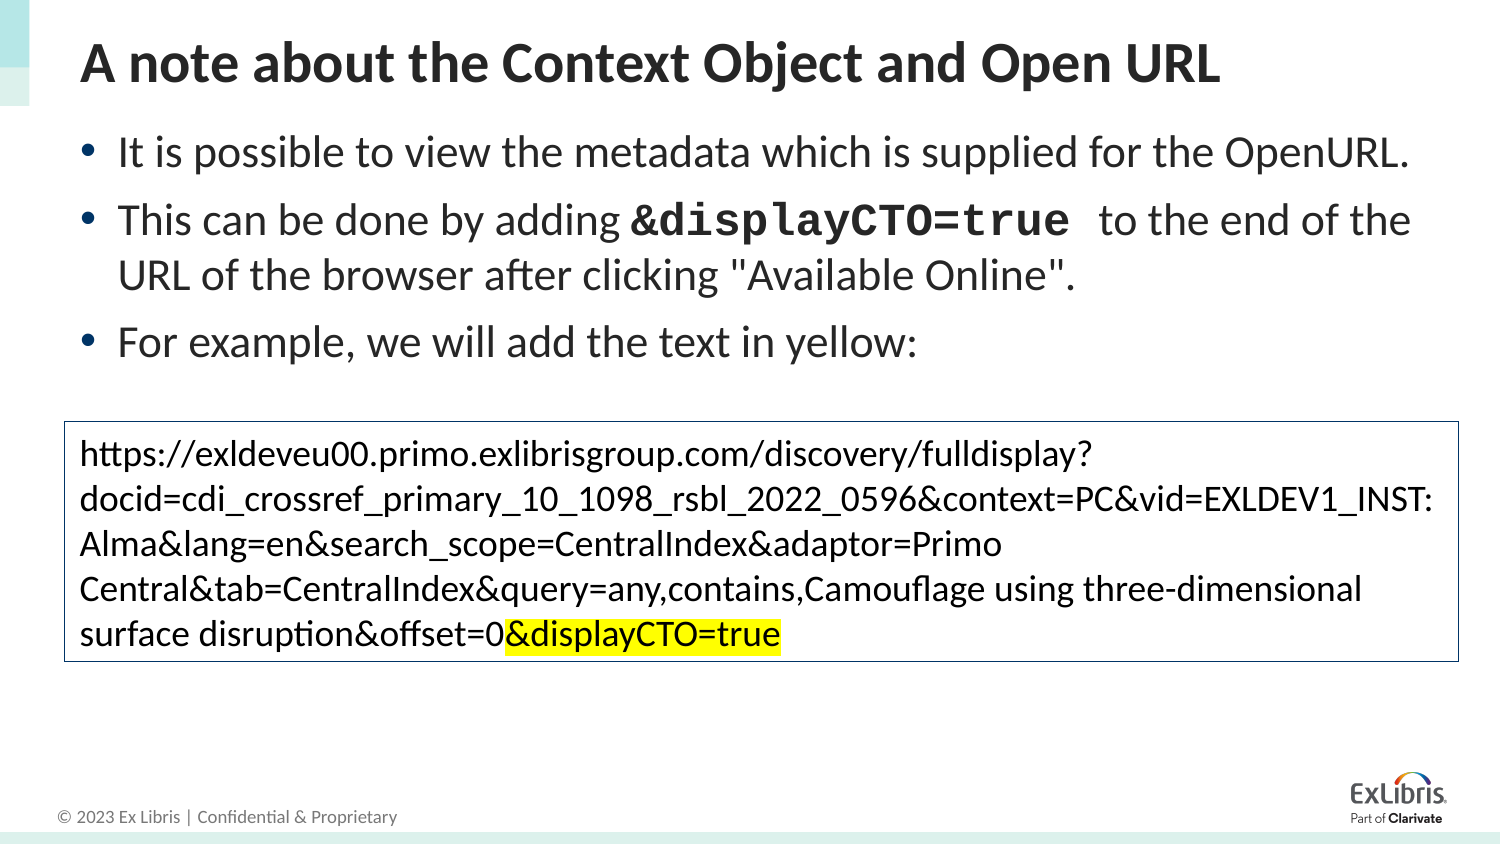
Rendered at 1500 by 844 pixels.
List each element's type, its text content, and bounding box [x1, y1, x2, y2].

picture [1351, 772, 1447, 823]
text_box https://exldeveu00.primo.exlibrisgroup.com/discovery/fulldisplay?docid=cdi_crossref_primary_10_1098_rsbl_2022_0596&context=PC&vid=EXLDEV1_INST:Alma&lang=en&search_scope=CentralIndex&adaptor=Primo Central&tab=CentralIndex&query=any,contains,Camouflage using three-dimensional surface disruption&offset=0&displayCTO=true [64, 421, 1459, 662]
title A note about the Context Object and Open URL [64, 11, 1447, 107]
list It is possible to view the metadata which is supplied for the OpenURL. This can be done by adding &displayCTO=true to the end of the URL of the browser after clicking "Available Online". For example, we will add the text in yellow: [64, 114, 1447, 387]
